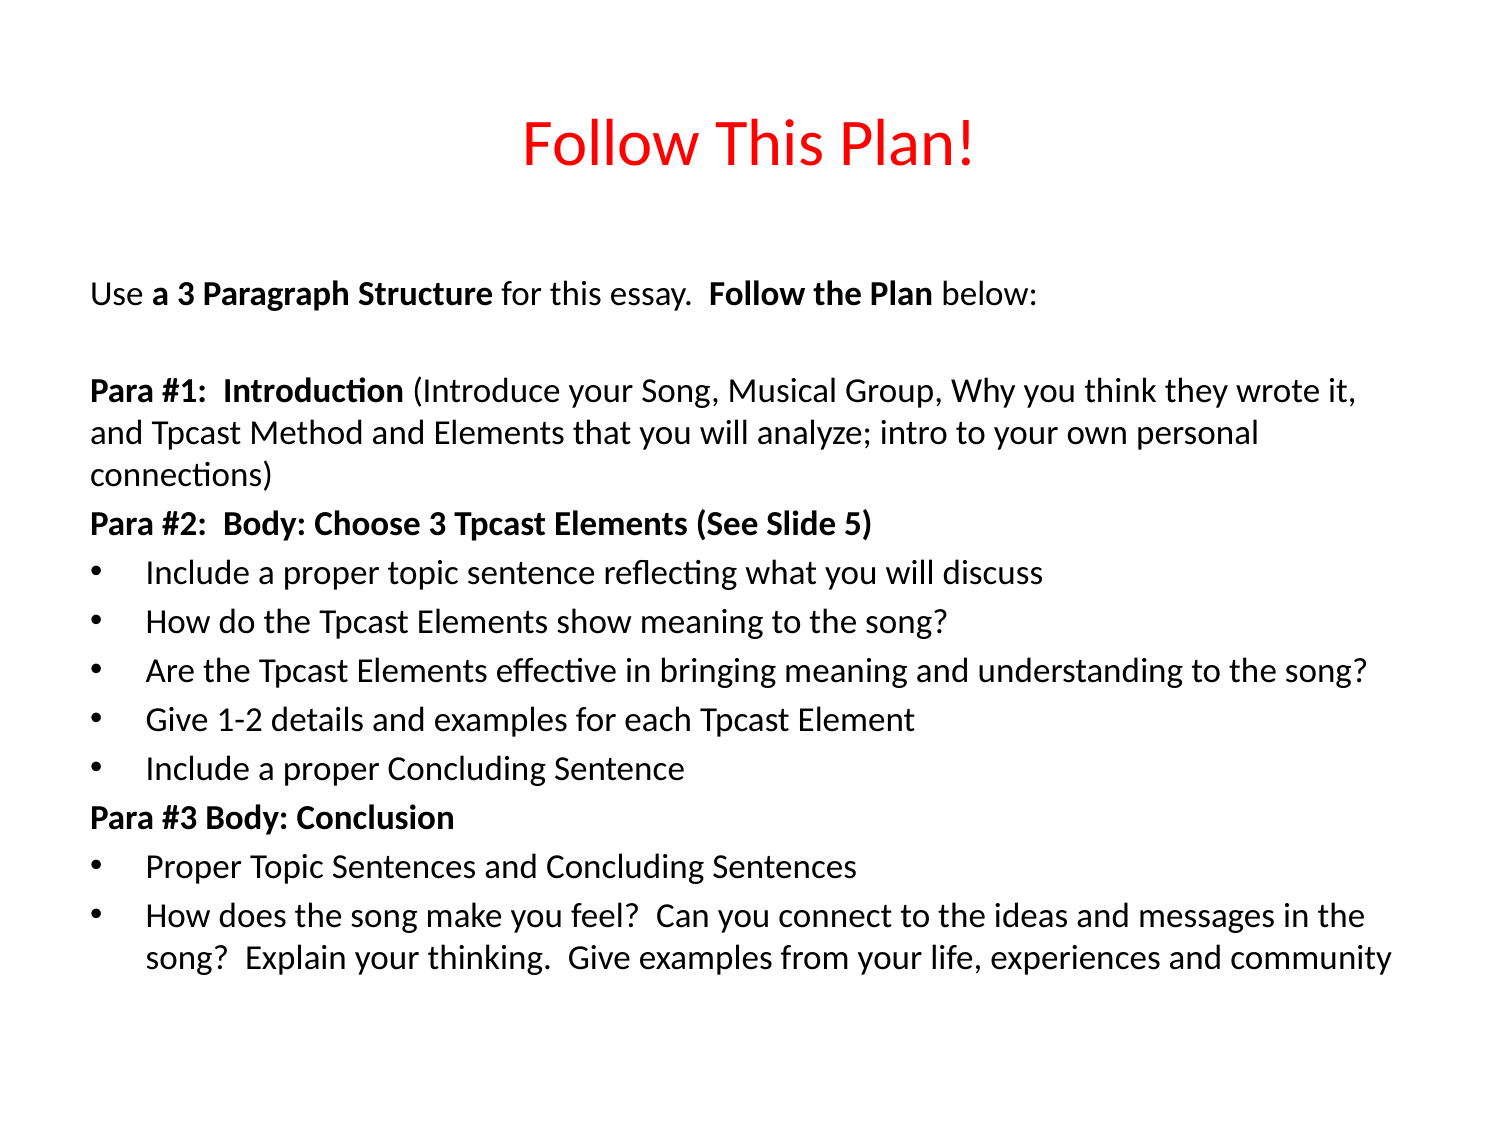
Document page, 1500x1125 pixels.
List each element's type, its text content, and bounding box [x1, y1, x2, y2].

title Follow This Plan! [75, 45, 1425, 233]
list Use a 3 Paragraph Structure for this essay. Follow the Plan below: Para #1: Introduction (Introduce your Song, Musical Group, Why you think they wrote it, and Tpcast Method and Elements that you will analyze; intro to your own personal connections) Para #2: Body: Choose 3 Tpcast Elements (See Slide 5) Include a proper topic sentence reflecting what you will discuss How do the Tpcast Elements show meaning to the song? Are the Tpcast Elements effective in bringing meaning and understanding to the song? Give 1-2 details and examples for each Tpcast Element Include a proper Concluding Sentence Para #3 Body: Conclusion Proper Topic Sentences and Concluding Sentences How does the song make you feel? Can you connect to the ideas and messages in the song? Explain your thinking. Give examples from your life, experiences and community [75, 262, 1425, 1005]
